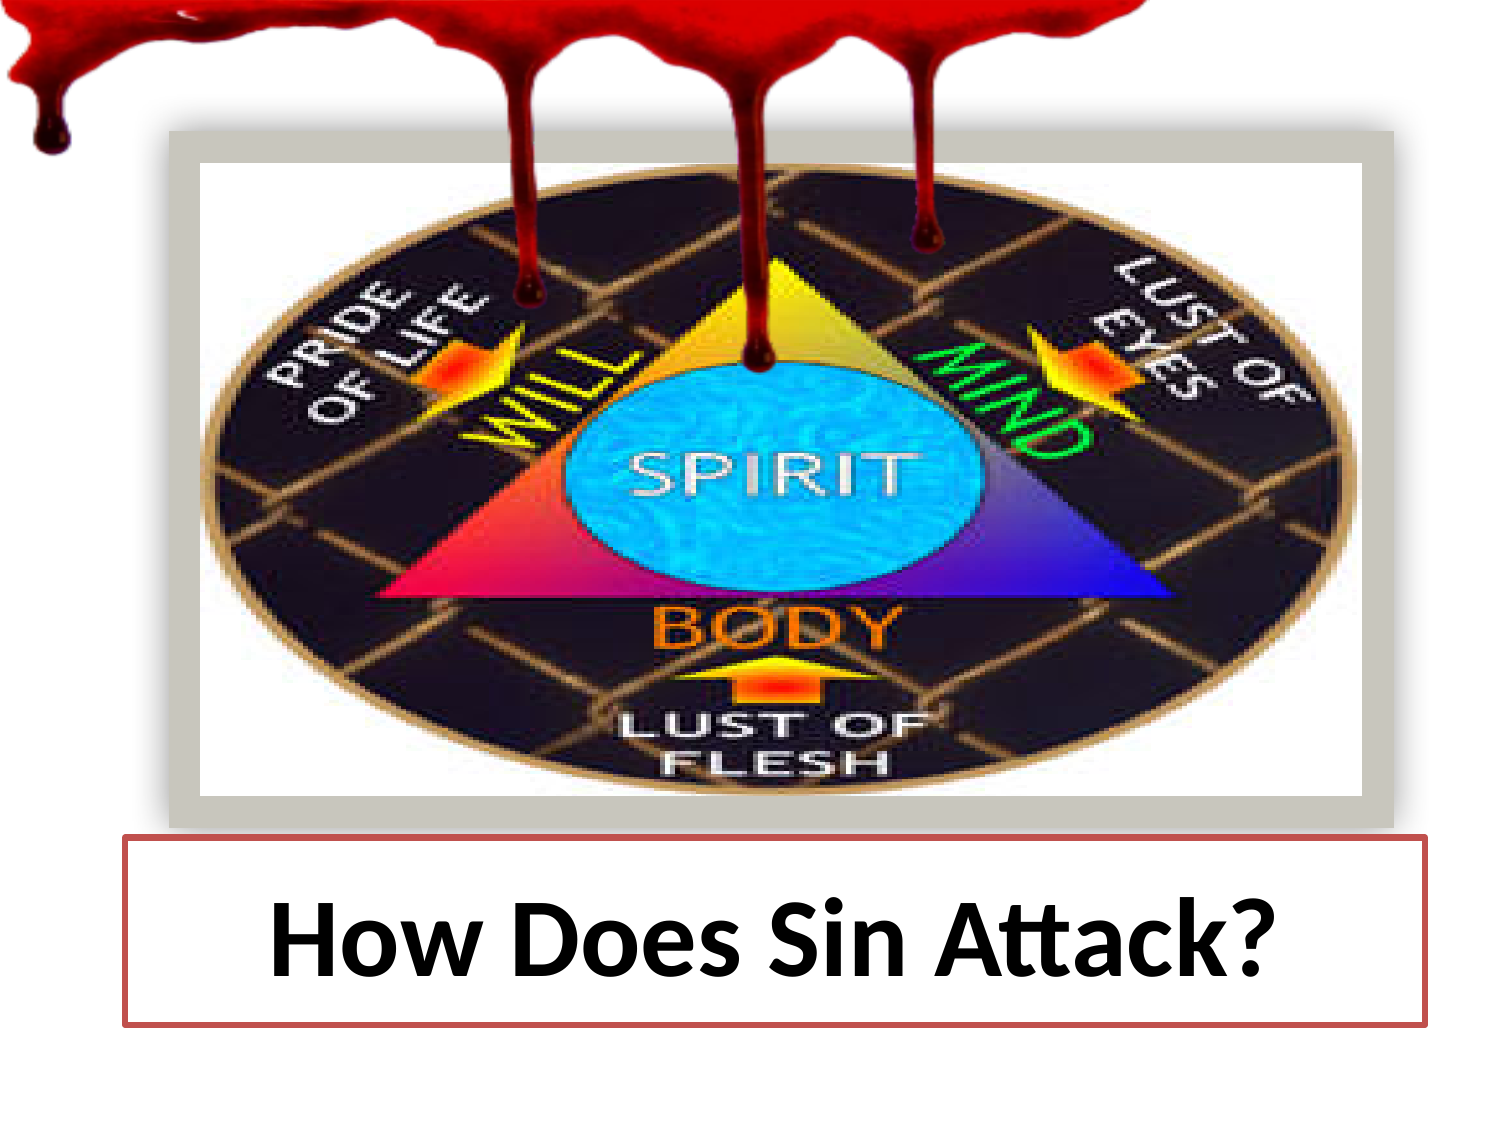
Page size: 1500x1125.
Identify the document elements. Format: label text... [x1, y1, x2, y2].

title How Does Sin Attack? [122, 834, 1428, 1028]
picture [0, 0, 1362, 796]
